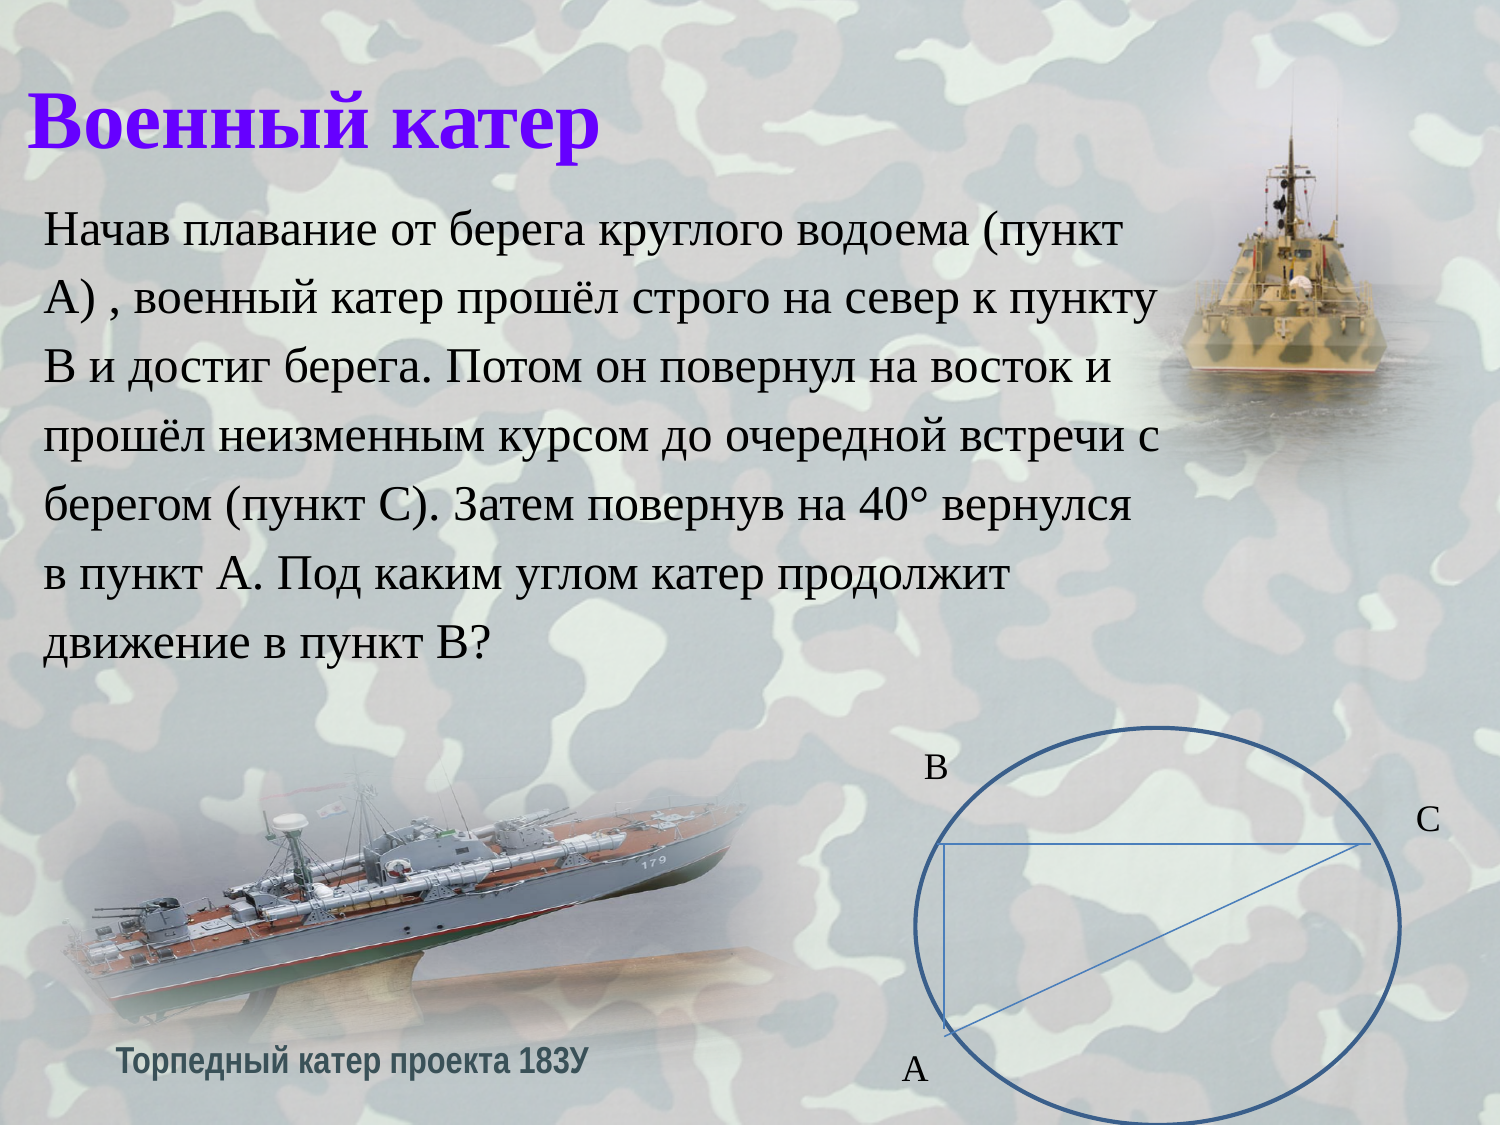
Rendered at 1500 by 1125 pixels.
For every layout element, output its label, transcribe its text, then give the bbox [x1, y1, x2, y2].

text_box С [1401, 786, 1456, 847]
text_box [943, 843, 1360, 1037]
text_box А [886, 1036, 944, 1097]
text_box [961, 1046, 1354, 1125]
picture [0, 727, 832, 1085]
text_box [913, 725, 1402, 1034]
text_box В [909, 734, 964, 794]
picture [1092, 0, 1489, 530]
text_box Военный катер Начав плавание от берега круглого водоема (пункт А) , военный катер прошёл строго на север к пункту В и достиг берега. Потом он повернул на восток и прошёл неизменным курсом до очередной встречи с берегом (пункт С). Затем повернув на 40° вернулся в пункт А. Под каким углом катер продолжит движение в пункт В? [12, 42, 1209, 677]
